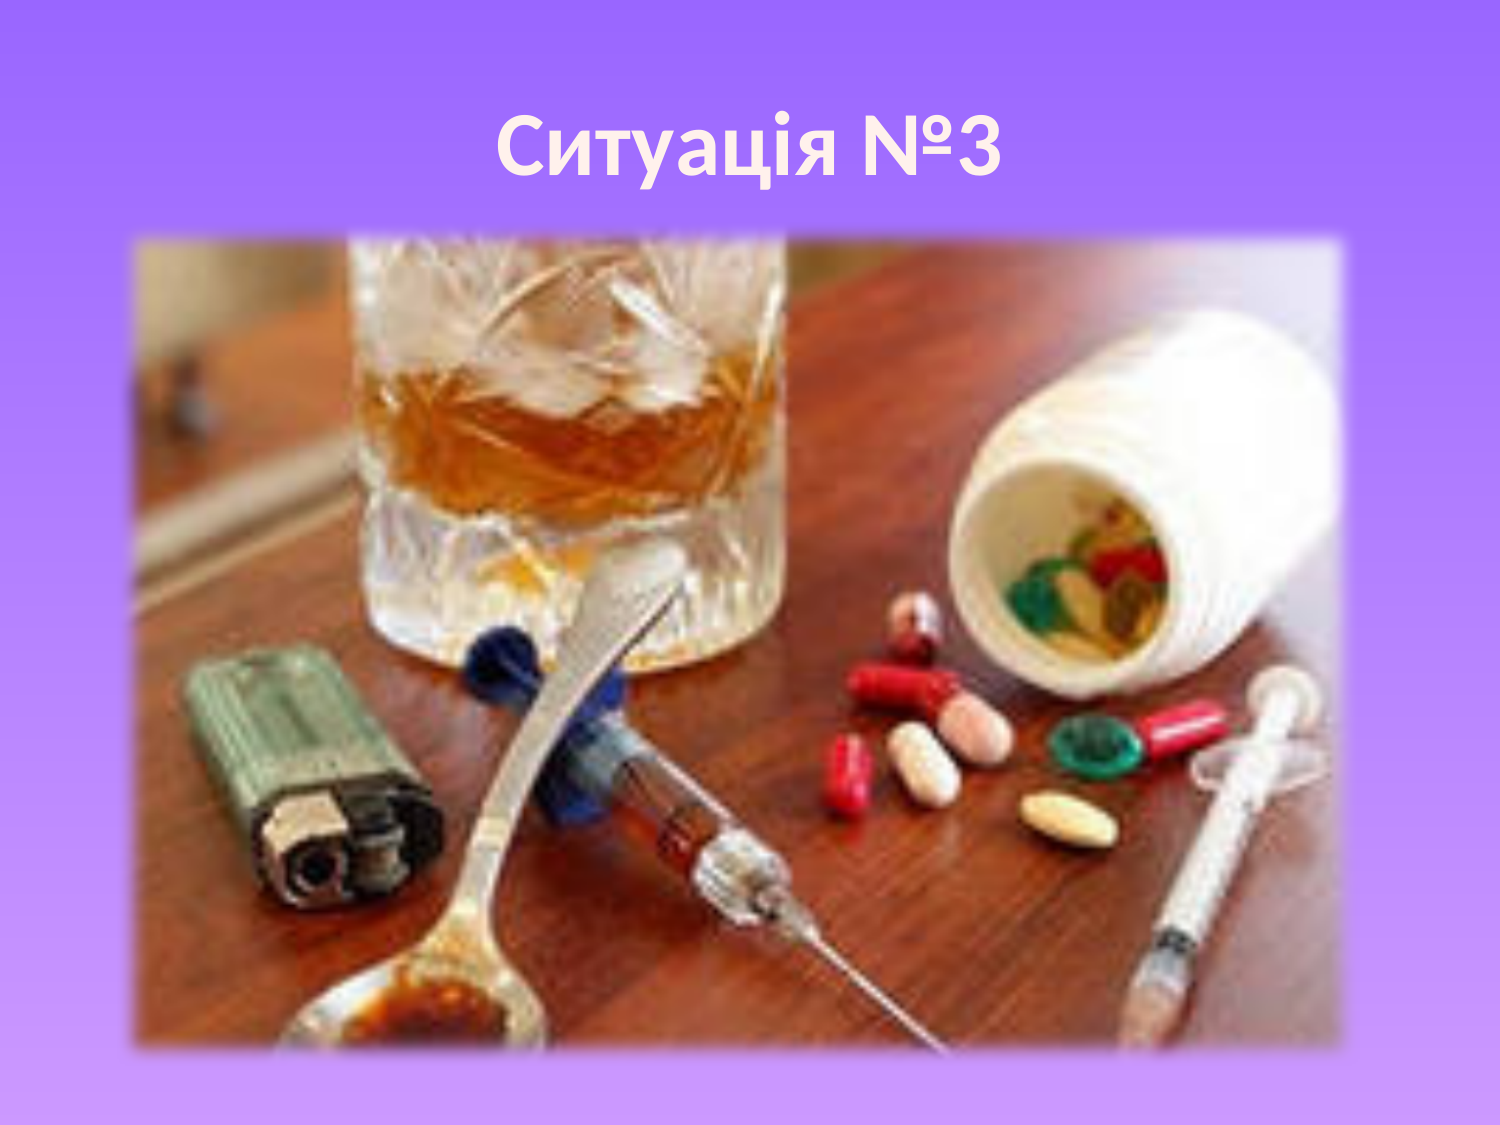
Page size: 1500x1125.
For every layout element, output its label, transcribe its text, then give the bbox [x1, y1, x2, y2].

title Ситуація №3 [75, 45, 1425, 233]
picture [116, 222, 1360, 1066]
